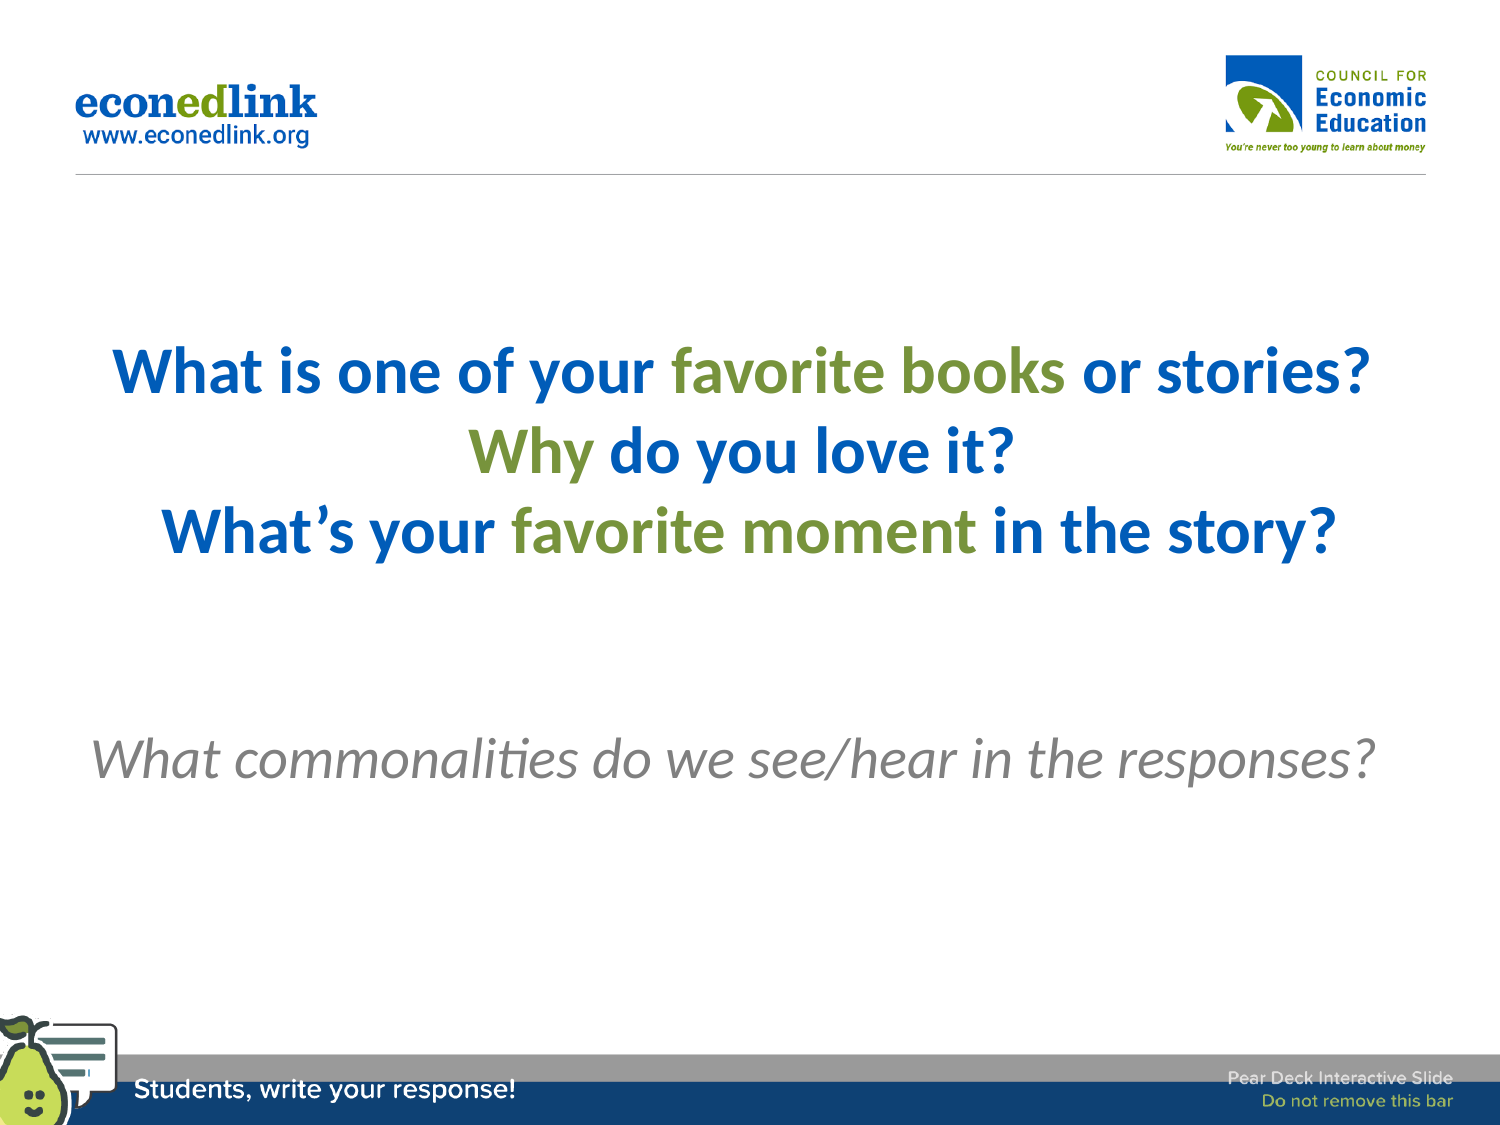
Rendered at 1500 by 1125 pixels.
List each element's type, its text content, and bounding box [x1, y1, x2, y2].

title What is one of your favorite books or stories? Why do you love it? What’s your favorite moment in the story? [75, 222, 1425, 671]
picture [0, 0, 1500, 1125]
list What commonalities do we see/hear in the responses? [75, 712, 1425, 872]
